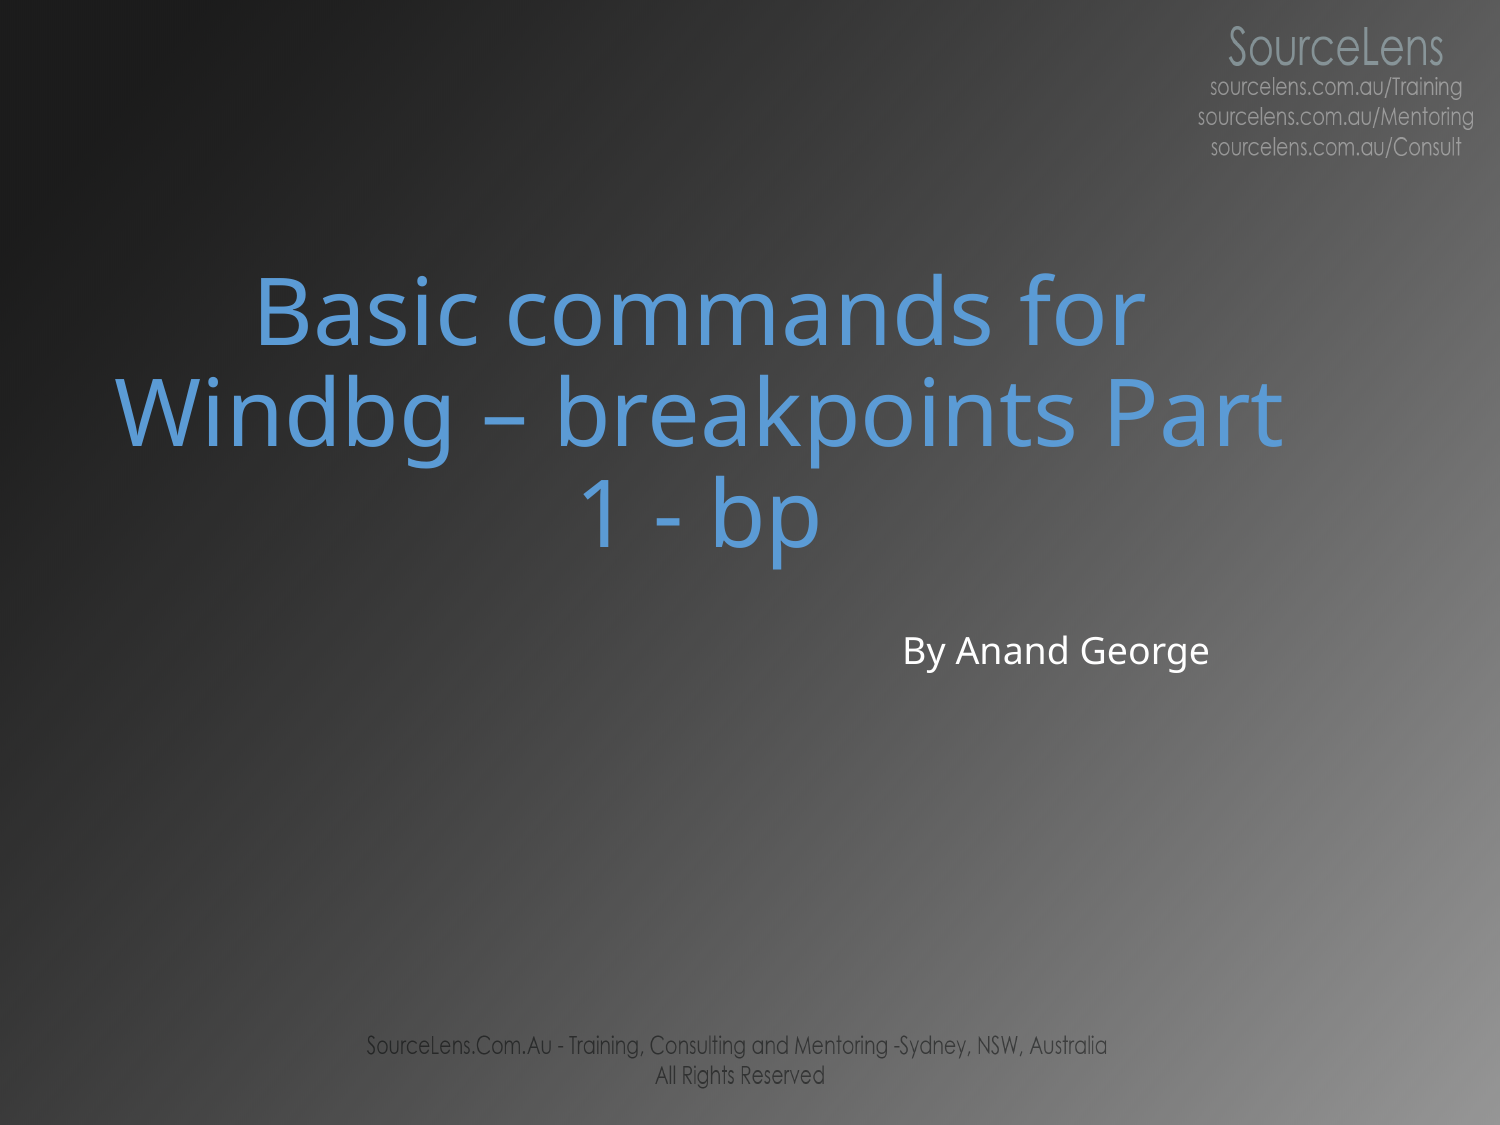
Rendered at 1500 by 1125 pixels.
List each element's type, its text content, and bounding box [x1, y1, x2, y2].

title Basic commands for Windbg – breakpoints Part 1 - bp [87, 184, 1313, 576]
subtitle By Anand George [800, 624, 1313, 863]
picture [0, 0, 1500, 1125]
